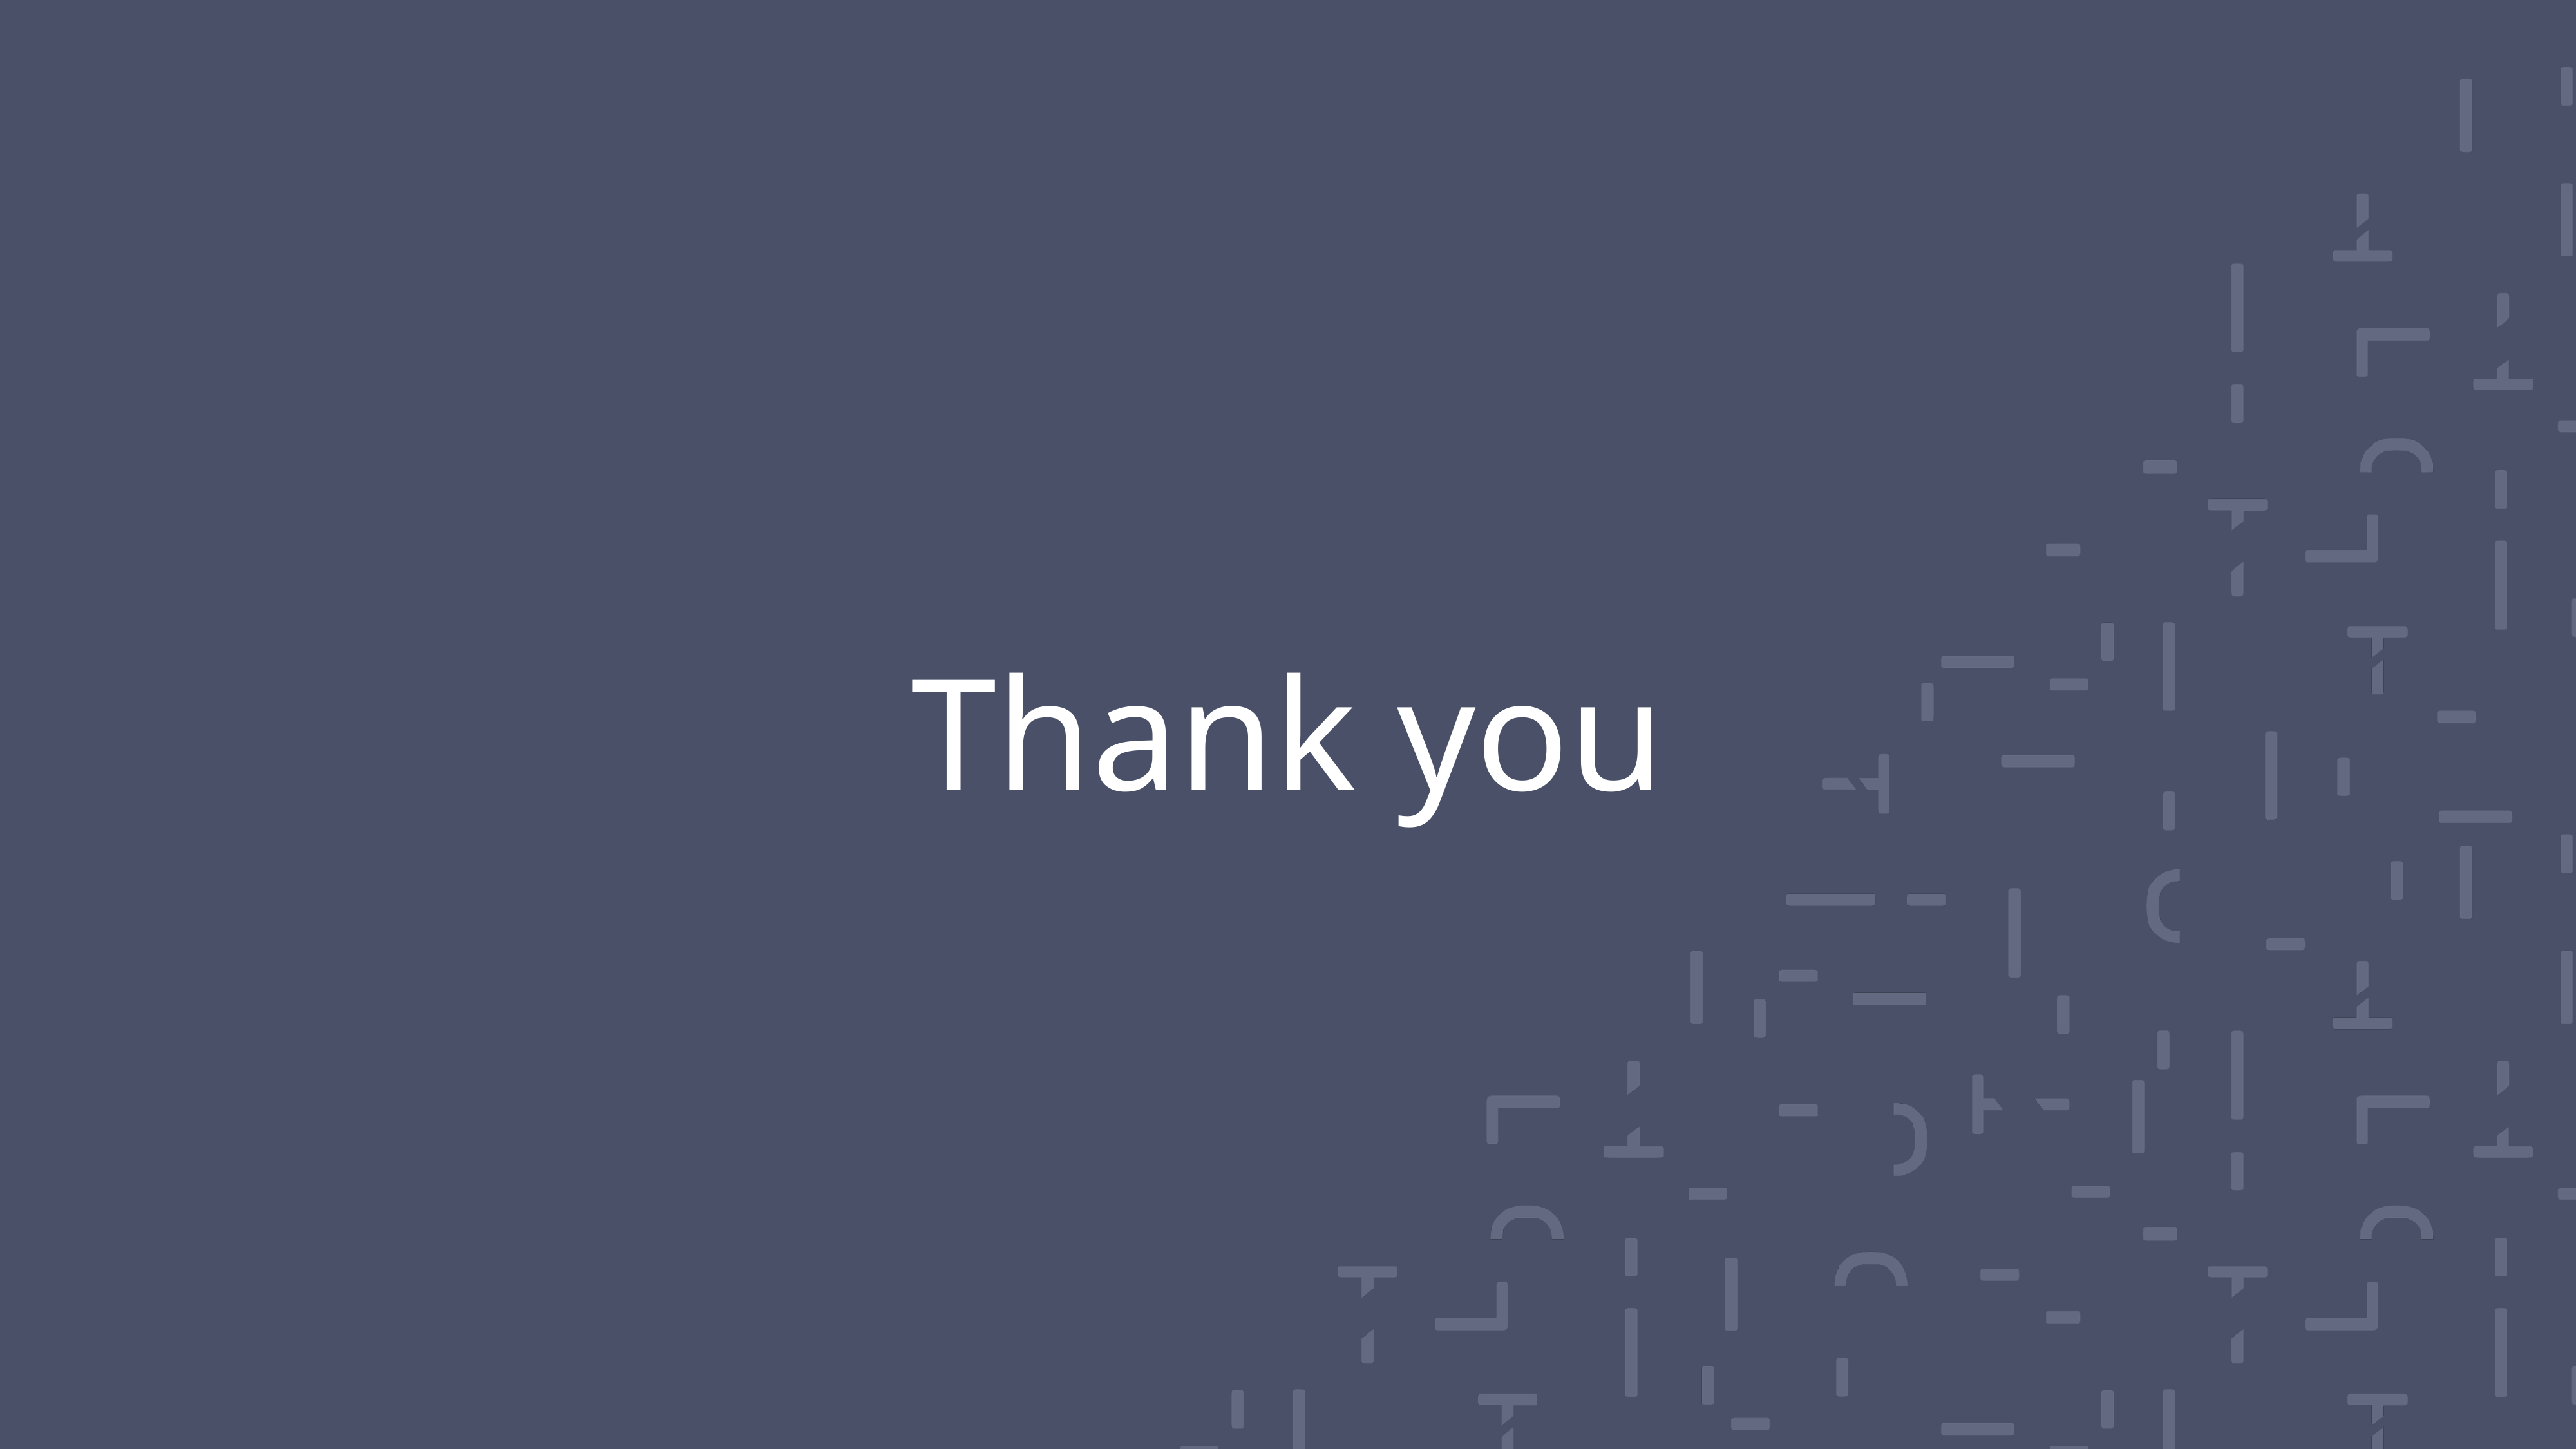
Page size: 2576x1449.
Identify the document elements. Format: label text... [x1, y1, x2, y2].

picture [1132, 67, 2576, 1449]
title Thank you [463, 573, 2113, 774]
